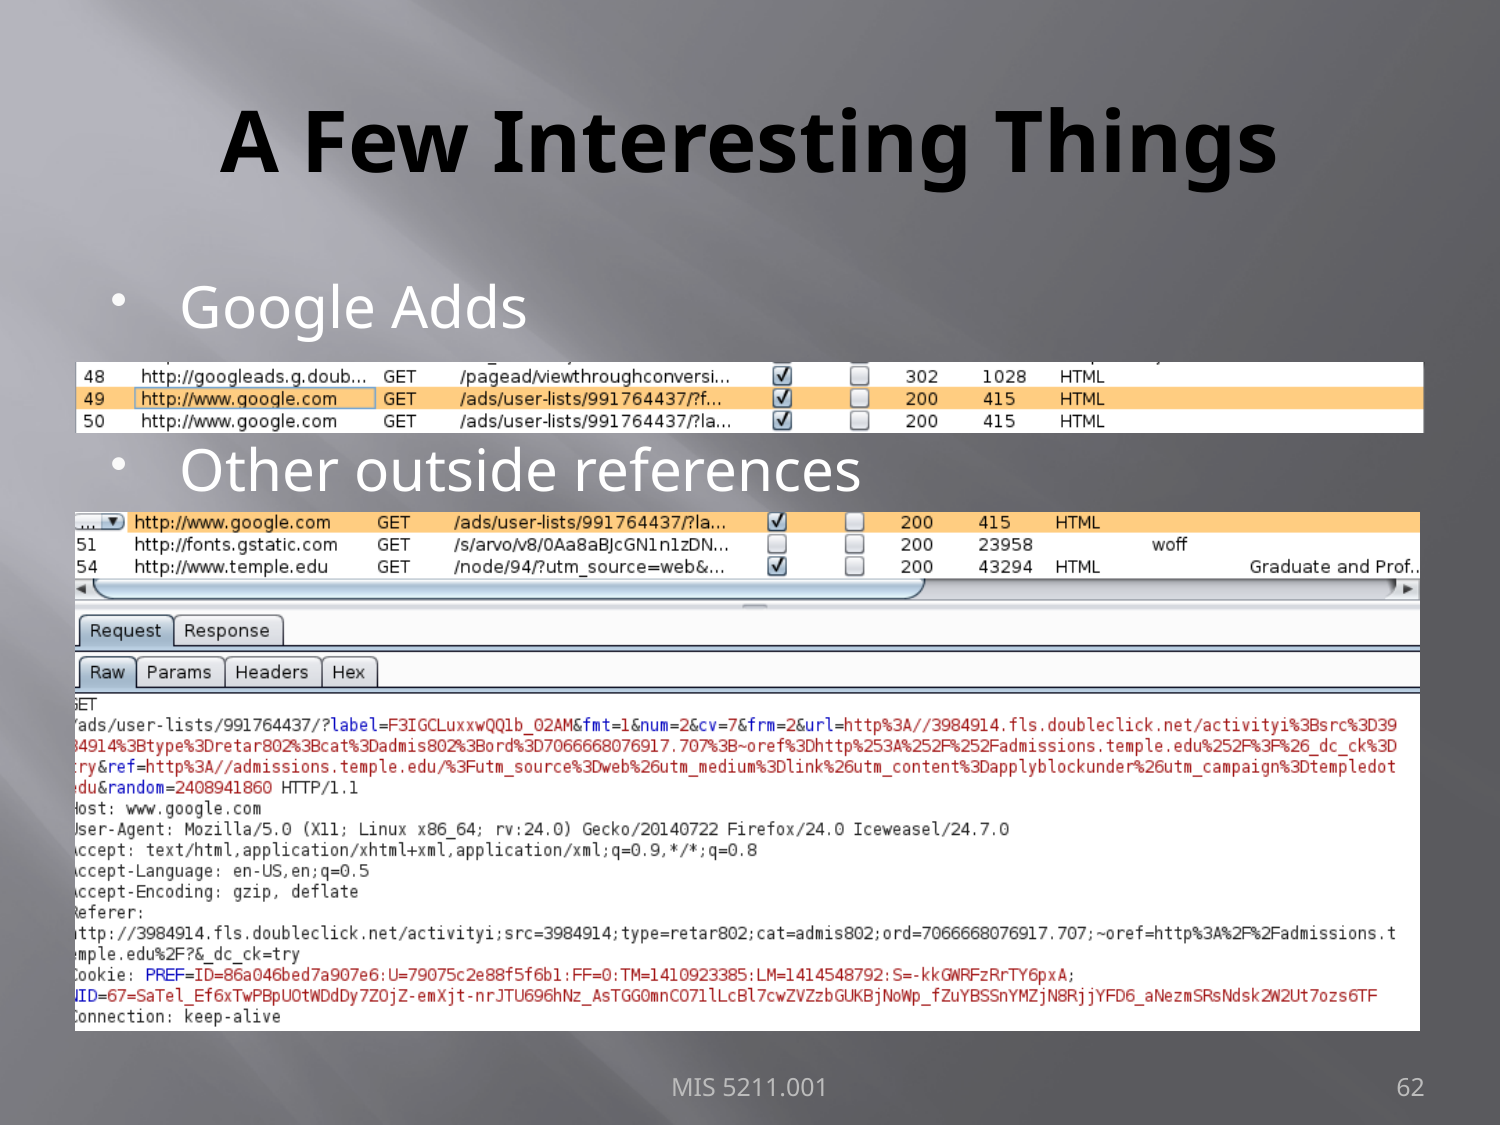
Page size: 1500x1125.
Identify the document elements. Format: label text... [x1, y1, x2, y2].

picture [74, 362, 1426, 434]
title A Few Interesting Things [75, 45, 1425, 233]
slide_number 62 [1299, 1073, 1425, 1113]
list Google Adds Other outside references [75, 434, 1425, 521]
footer MIS 5211.001 [512, 1073, 988, 1113]
list Google Adds Other outside references [75, 262, 1425, 362]
picture [74, 512, 1420, 1031]
